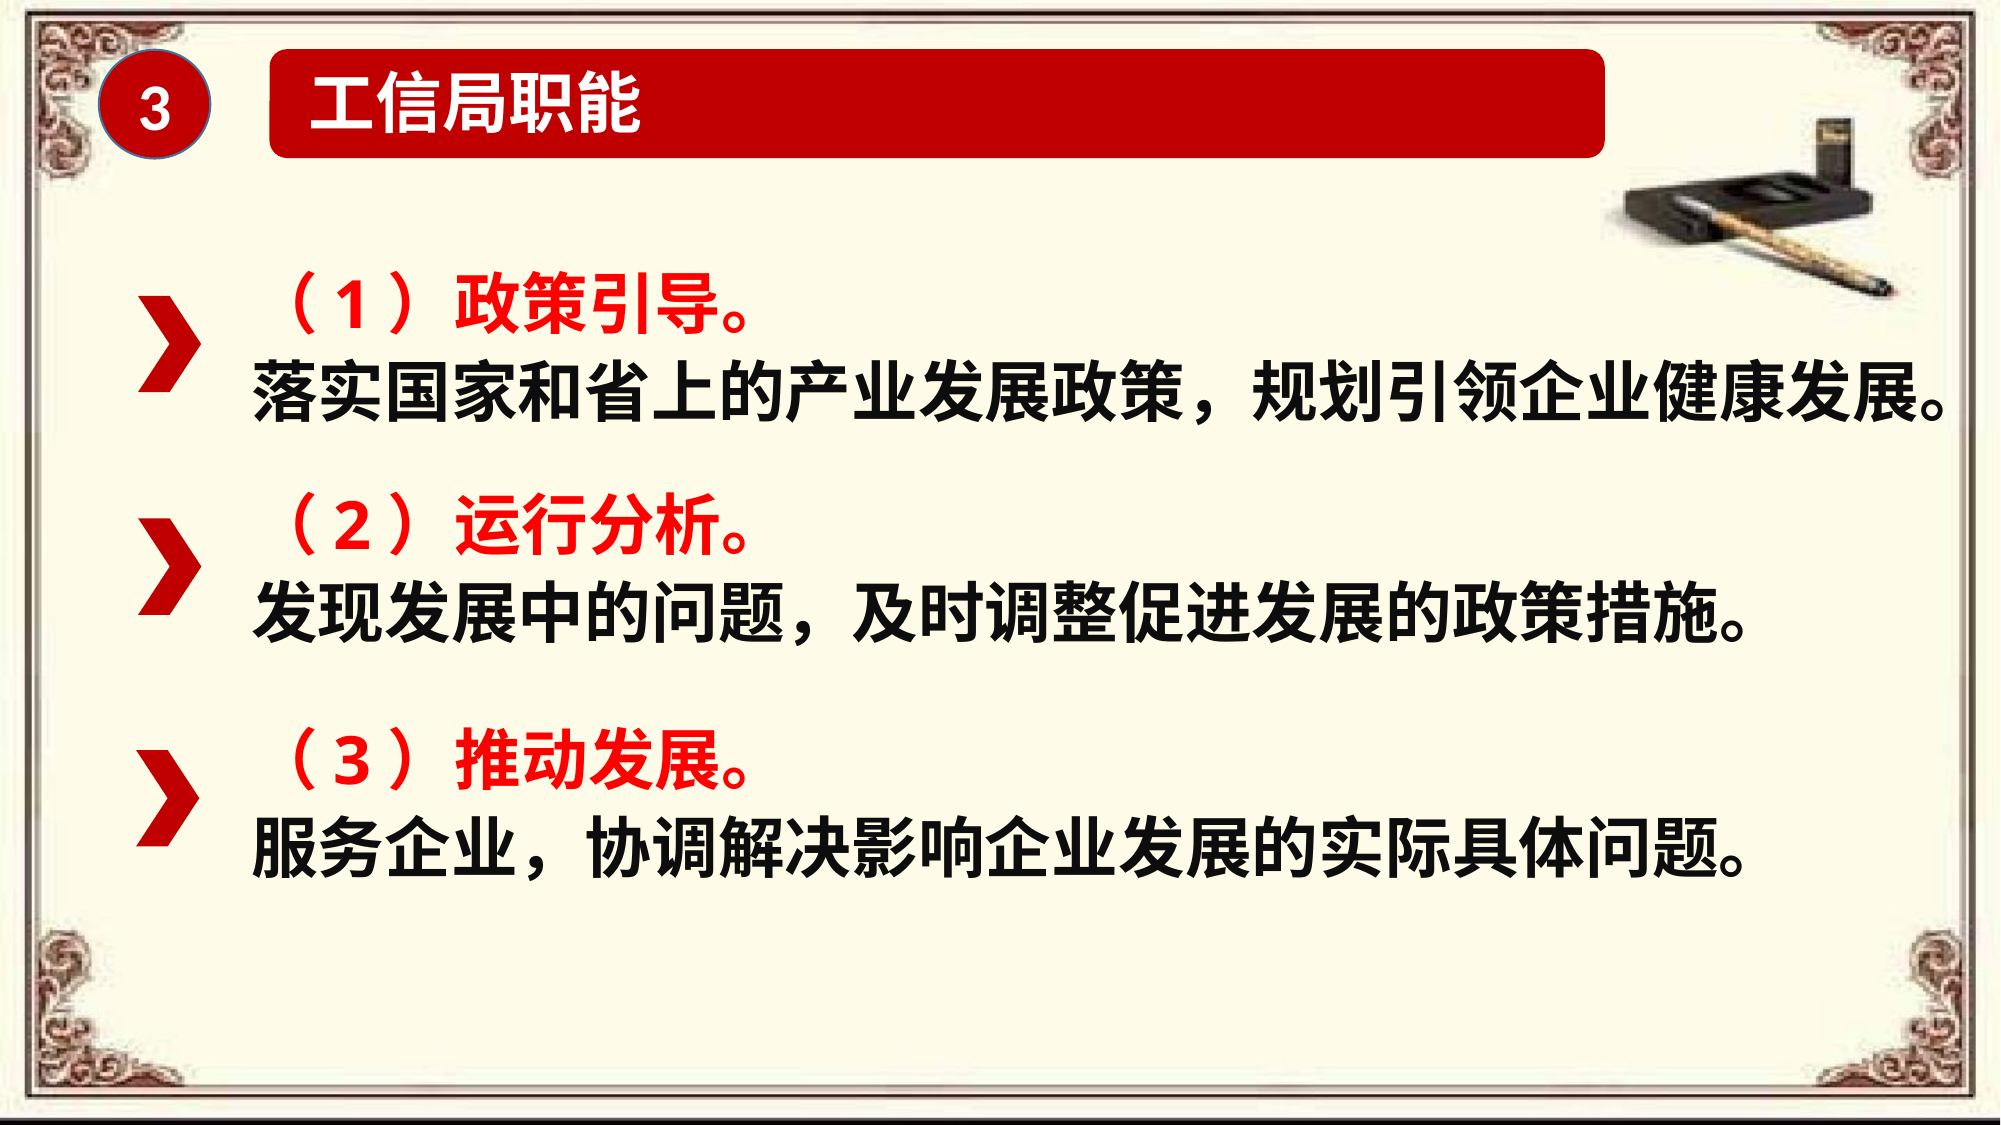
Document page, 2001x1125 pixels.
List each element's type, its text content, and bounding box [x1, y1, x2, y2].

text_box （1）政策引导。 落实国家和省上的产业发展政策，规划引领企业健康发展。 [236, 246, 1936, 437]
text_box 工信局职能 [293, 53, 1668, 148]
text_box [135, 294, 203, 394]
text_box 3 [97, 48, 212, 160]
text_box （2）运行分析。 发现发展中的问题，及时调整促进发展的政策措施。 [236, 467, 1936, 658]
picture [0, 0, 2001, 1125]
text_box [268, 48, 1605, 160]
text_box [134, 748, 201, 848]
text_box （3）推动发展。 服务企业，协调解决影响企业发展的实际具体问题。 [236, 702, 1922, 894]
text_box [136, 517, 203, 616]
